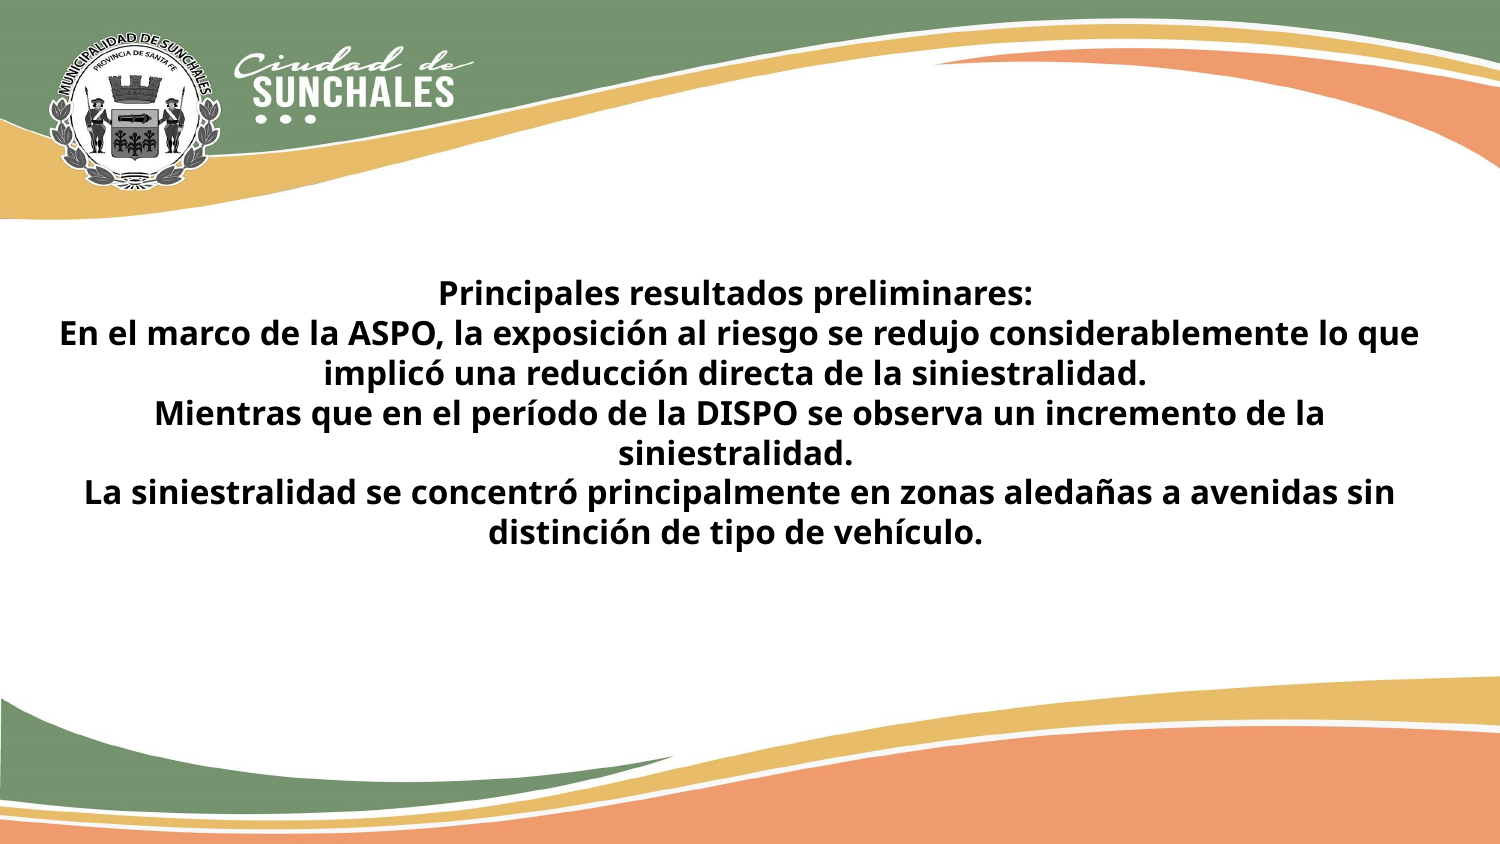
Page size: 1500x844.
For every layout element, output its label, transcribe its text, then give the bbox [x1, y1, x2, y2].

text_box Principales resultados preliminares: En el marco de la ASPO, la exposición al riesgo se redujo considerablemente lo que implicó una reducción directa de la siniestralidad. Mientras que en el período de la DISPO se observa un incremento de la siniestralidad. La siniestralidad se concentró principalmente en zonas aledañas a avenidas sin distinción de tipo de vehículo. [41, 62, 1440, 607]
picture [0, 0, 1500, 844]
